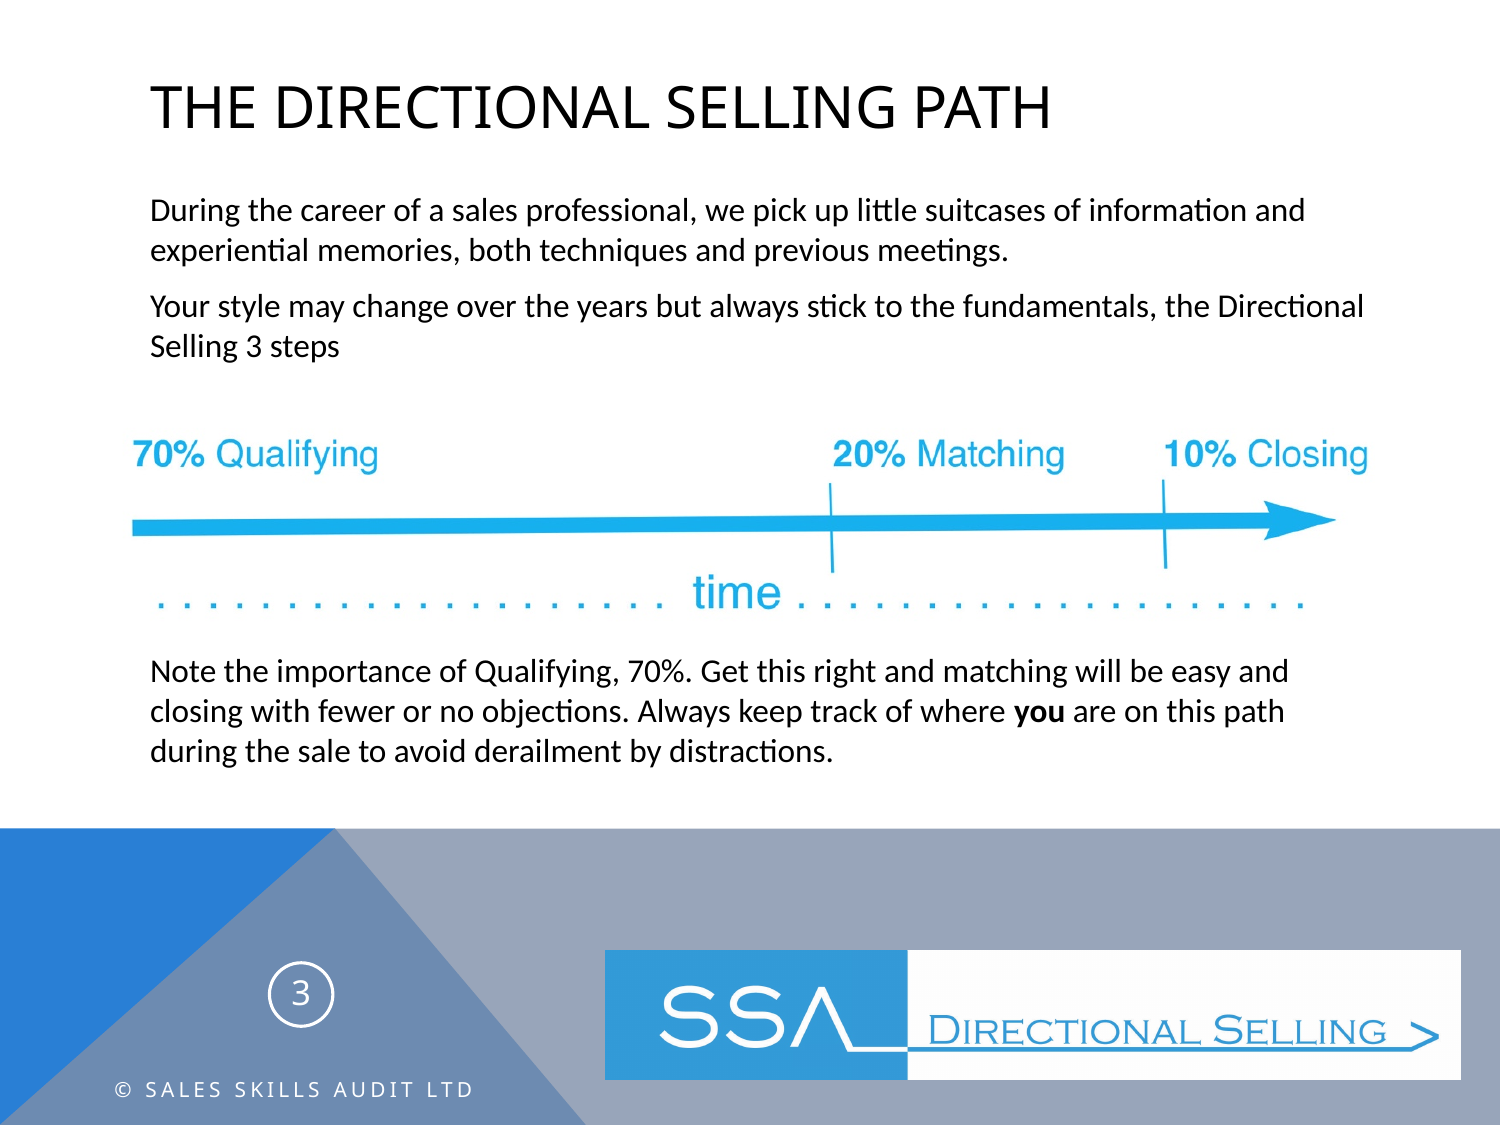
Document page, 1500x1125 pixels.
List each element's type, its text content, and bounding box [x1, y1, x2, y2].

picture [605, 950, 1461, 1080]
list During the career of a sales professional, we pick up little suitcases of information and experiential memories, both techniques and previous meetings. Your style may change over the years but always stick to the fundamentals, the Directional Selling 3 steps [135, 180, 1391, 403]
title The Directional Selling path [135, 60, 1369, 150]
slide_number 3 [267, 961, 335, 1028]
picture [81, 413, 1415, 642]
text_box Note the importance of Qualifying, 70%. Get this right and matching will be easy and closing with fewer or no objections. Always keep track of where you are on this path during the sale to avoid derailment by distractions. [134, 650, 1391, 805]
footer © Sales Skills Audit Ltd [64, 1068, 522, 1114]
